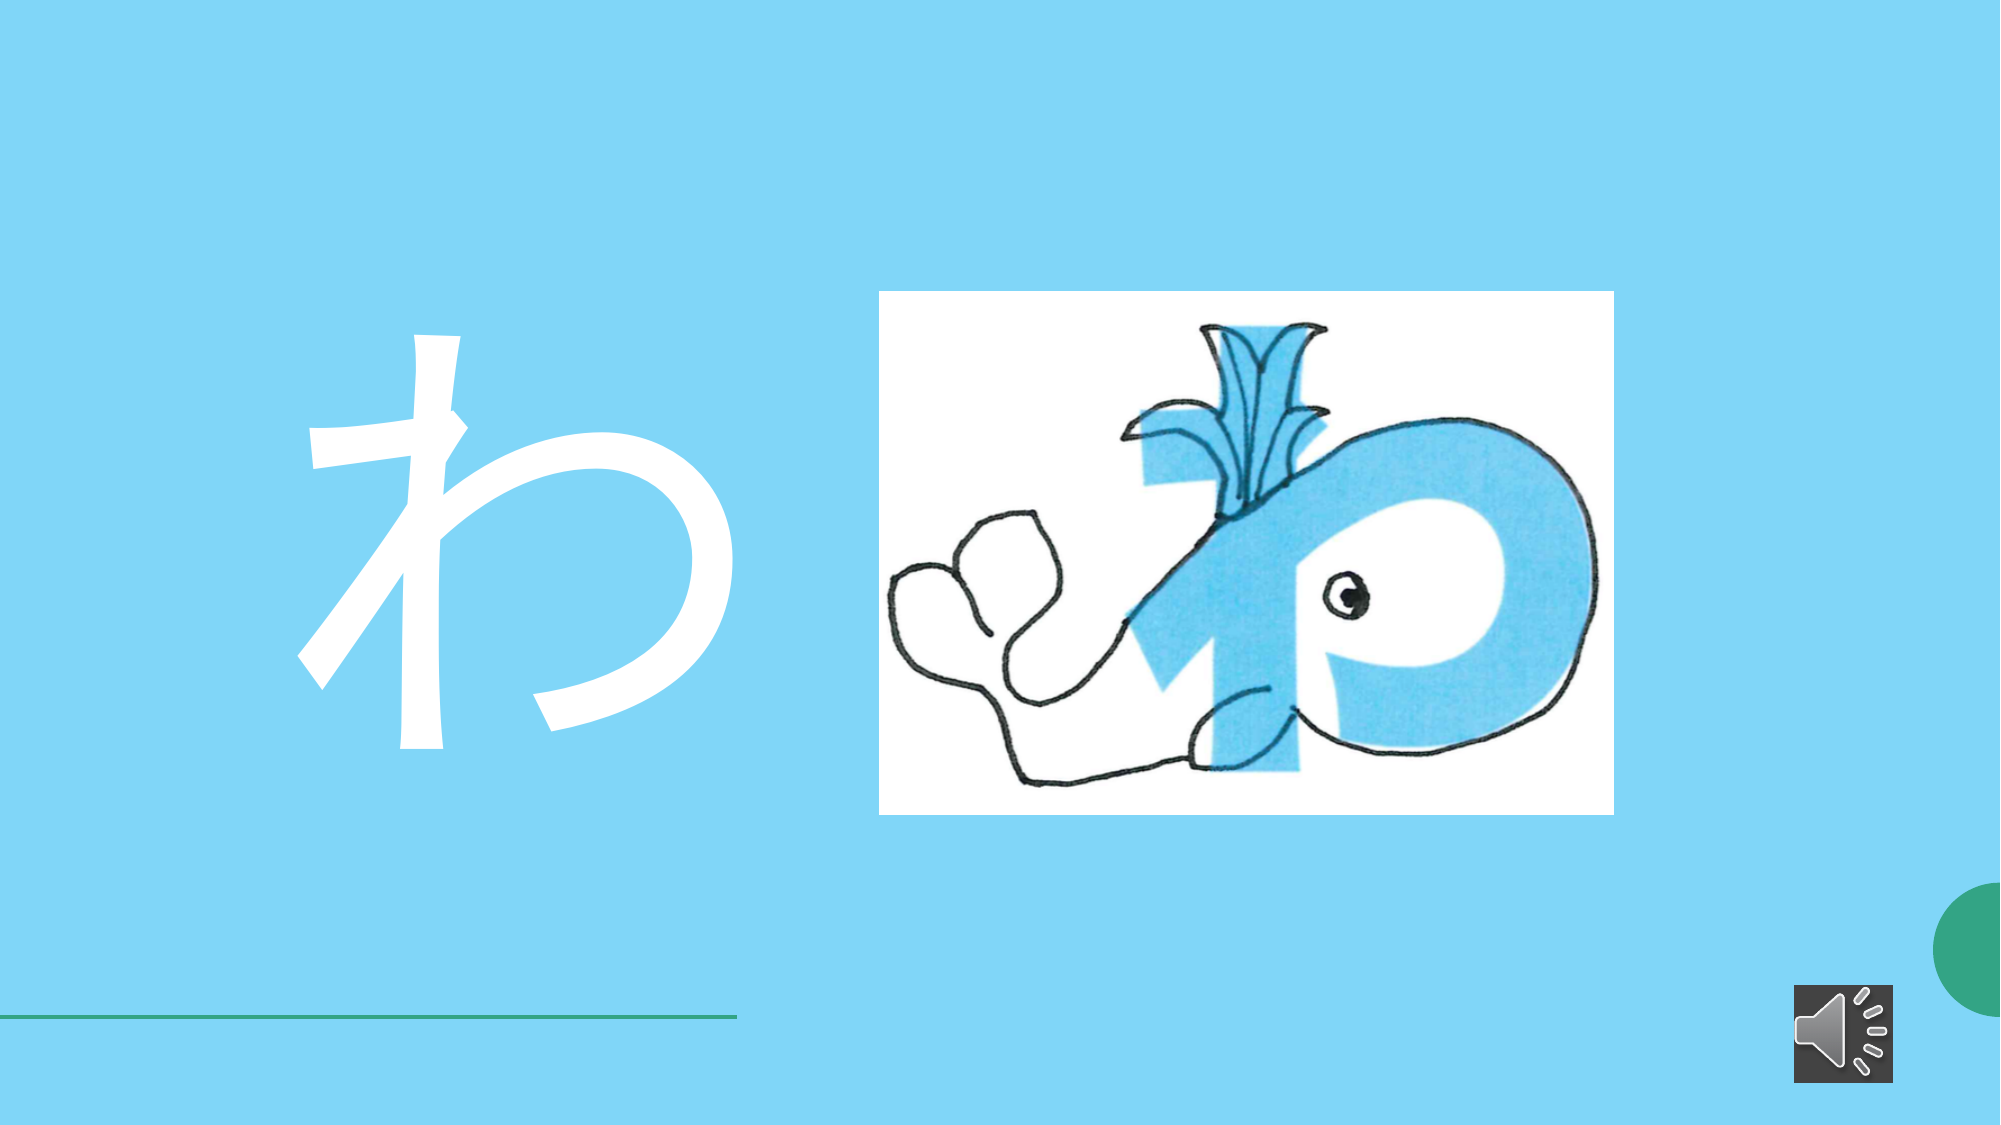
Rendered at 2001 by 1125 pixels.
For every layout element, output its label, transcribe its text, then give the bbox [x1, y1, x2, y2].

picture [879, 291, 1614, 815]
picture [1793, 984, 1894, 1085]
text_box わ [255, 224, 914, 838]
